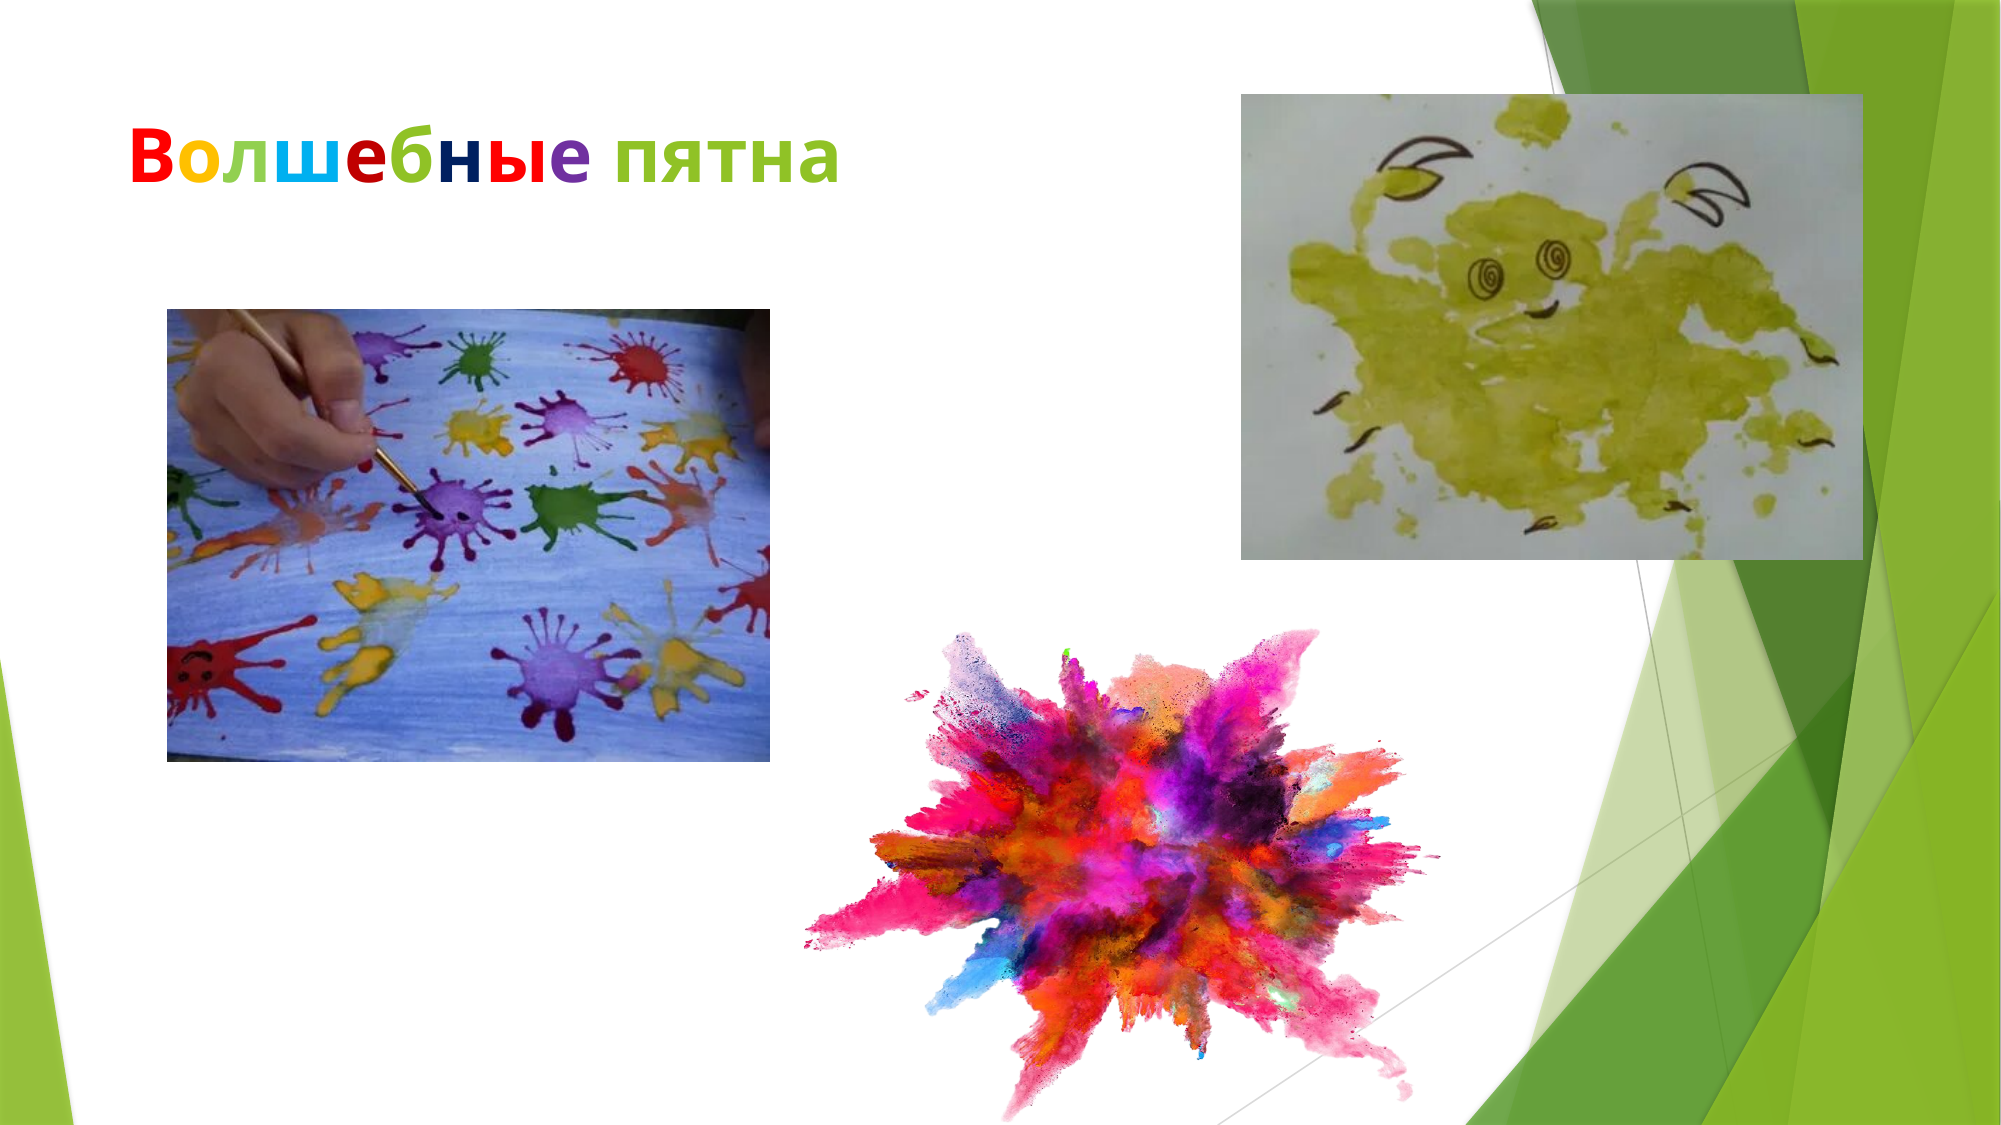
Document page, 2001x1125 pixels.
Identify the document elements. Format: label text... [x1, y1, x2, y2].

picture [769, 93, 1864, 1125]
title Волшебные пятна [111, 99, 1236, 317]
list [166, 309, 771, 762]
